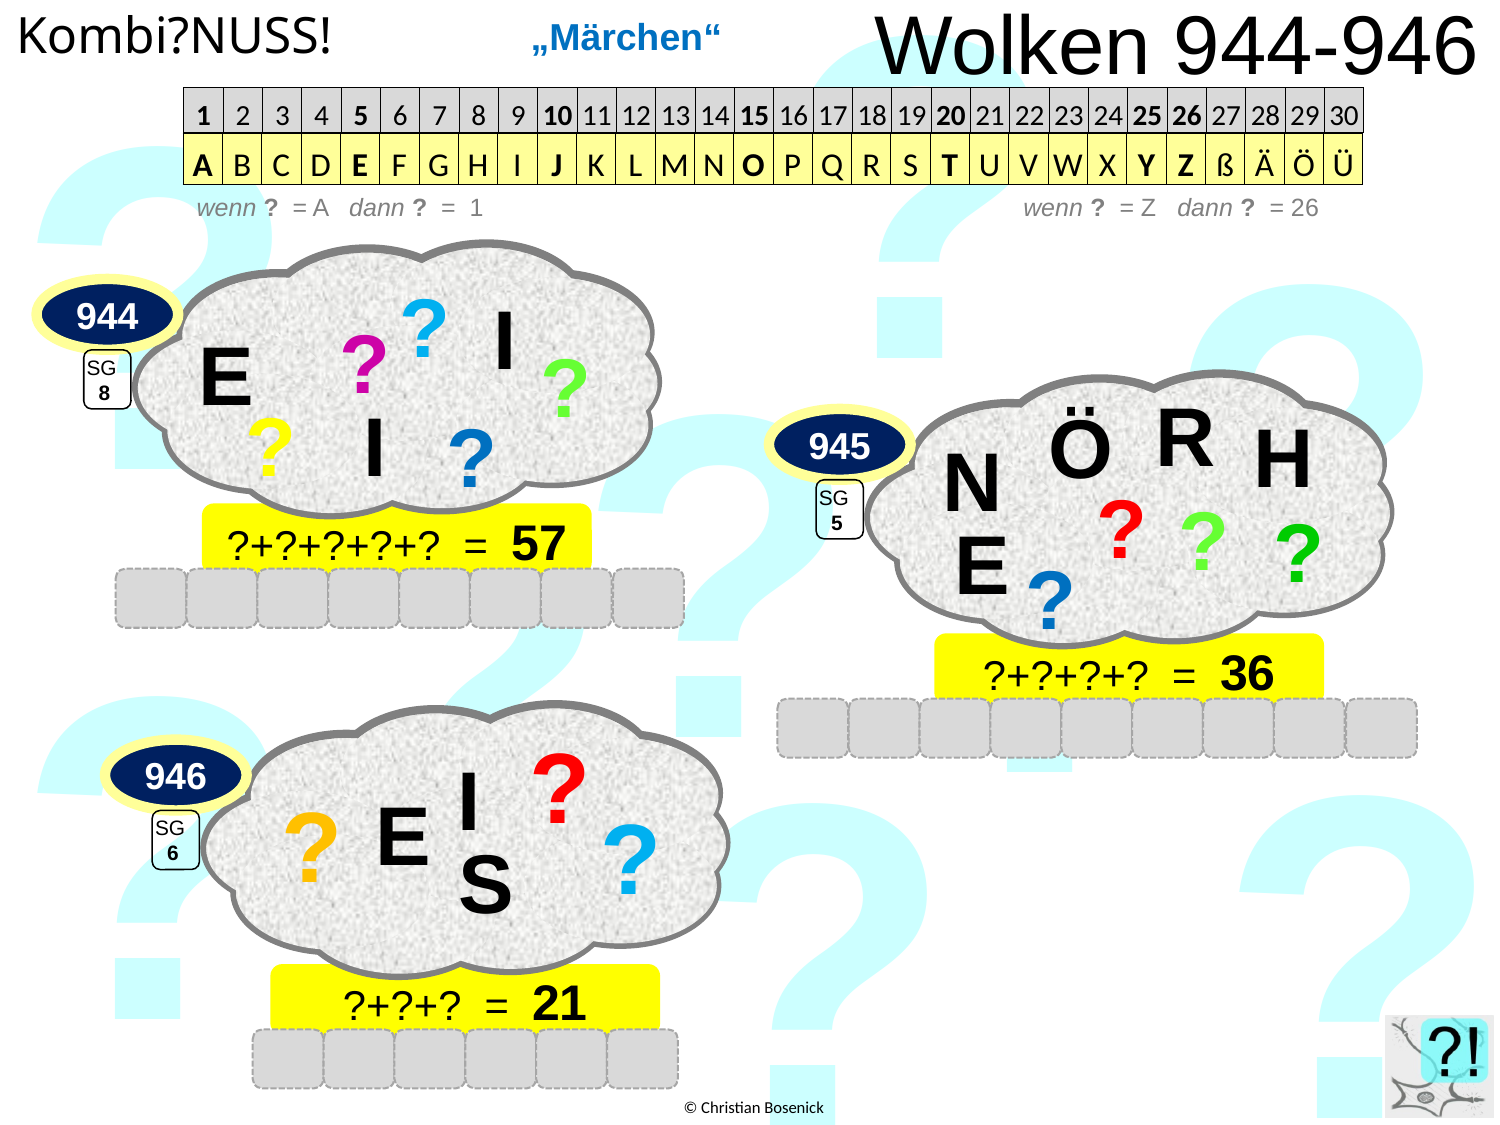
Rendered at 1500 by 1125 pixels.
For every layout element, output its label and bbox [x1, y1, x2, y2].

text_box [0, 0, 1500, 1125]
picture [1385, 1015, 1494, 1118]
